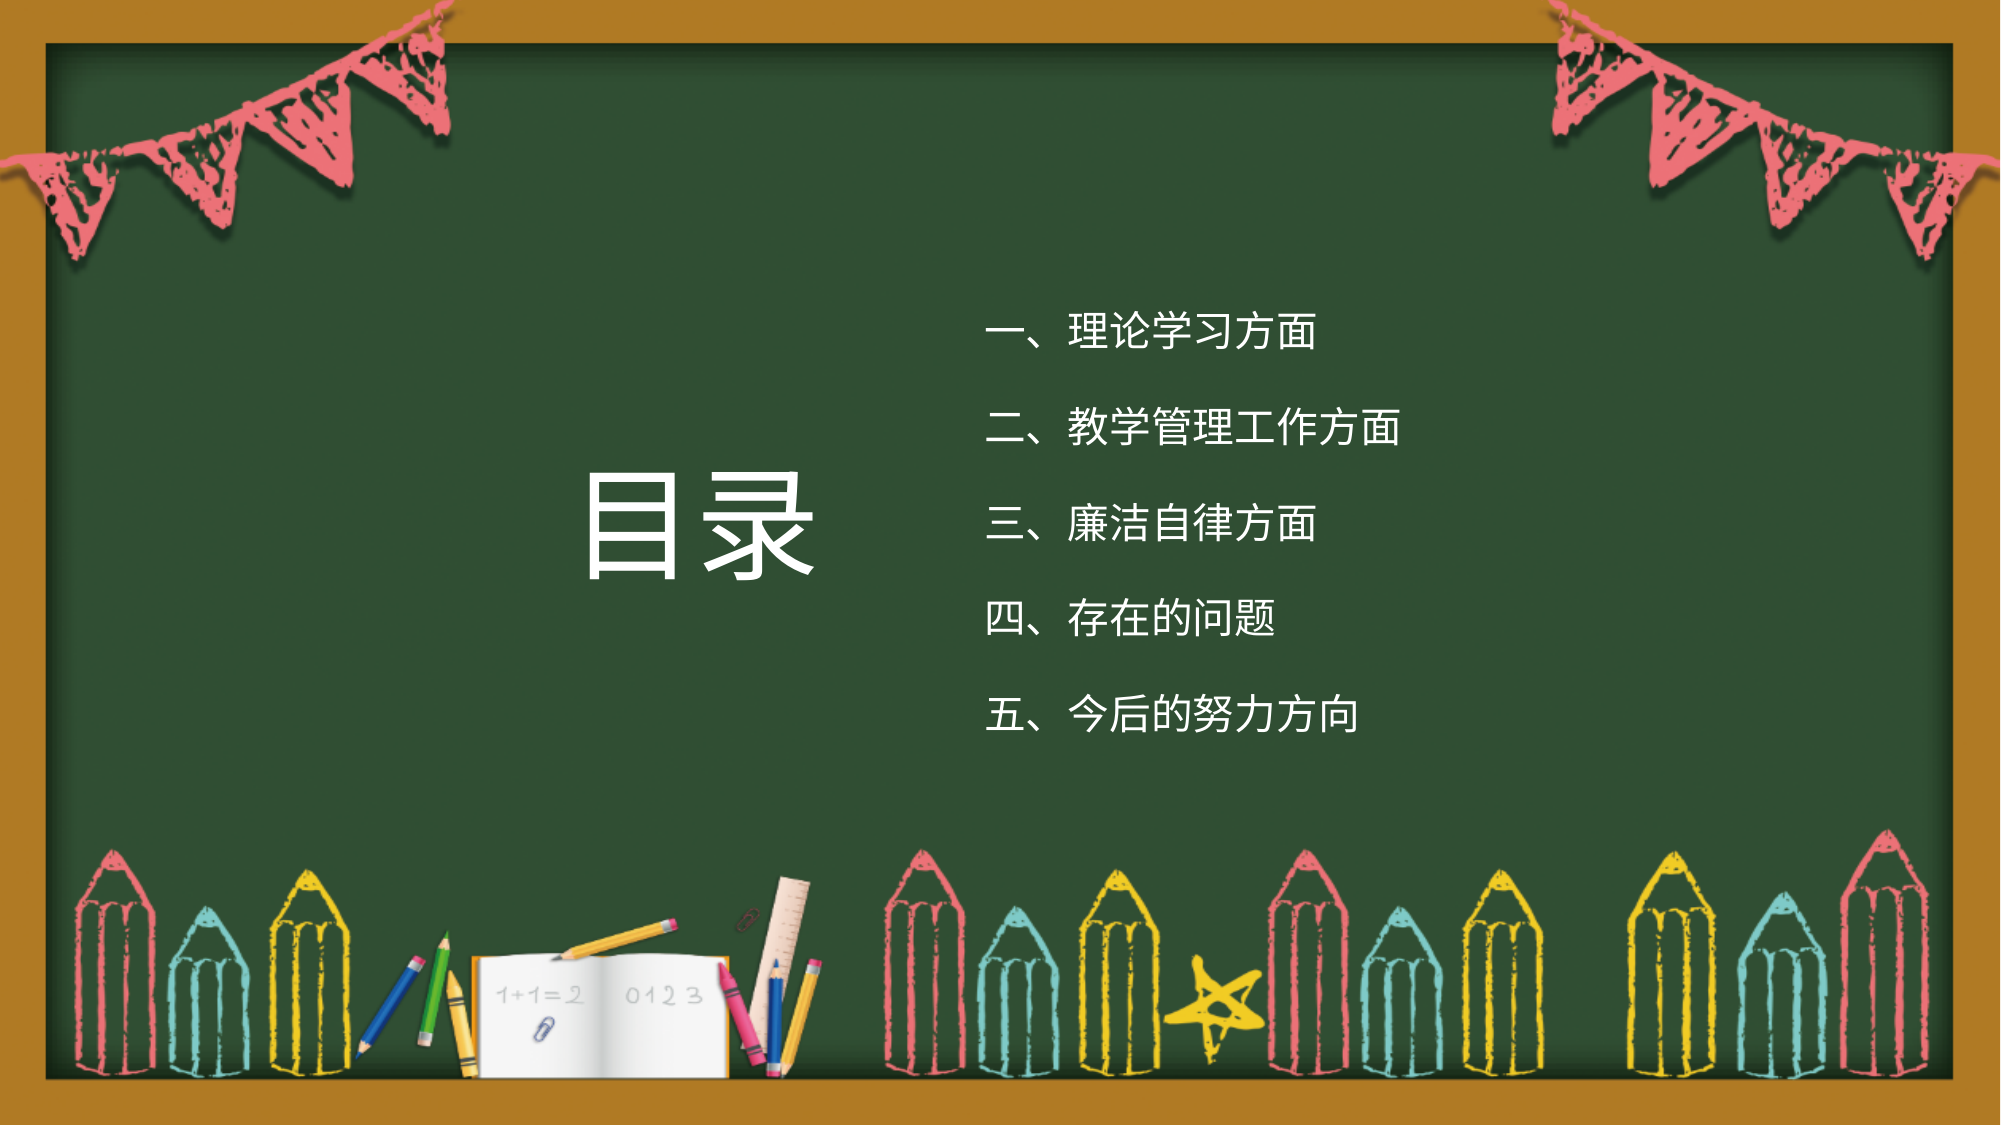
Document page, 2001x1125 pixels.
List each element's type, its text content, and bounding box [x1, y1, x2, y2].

text_box 目录 [555, 438, 836, 604]
text_box 五、今后的努力方向 [950, 680, 1446, 746]
picture [0, 0, 2001, 1125]
text_box 一、理论学习方面 [950, 297, 1446, 363]
text_box 三、廉洁自律方面 [950, 488, 1446, 554]
text_box 二、教学管理工作方面 [950, 393, 1446, 458]
text_box 四、存在的问题 [950, 584, 1446, 650]
